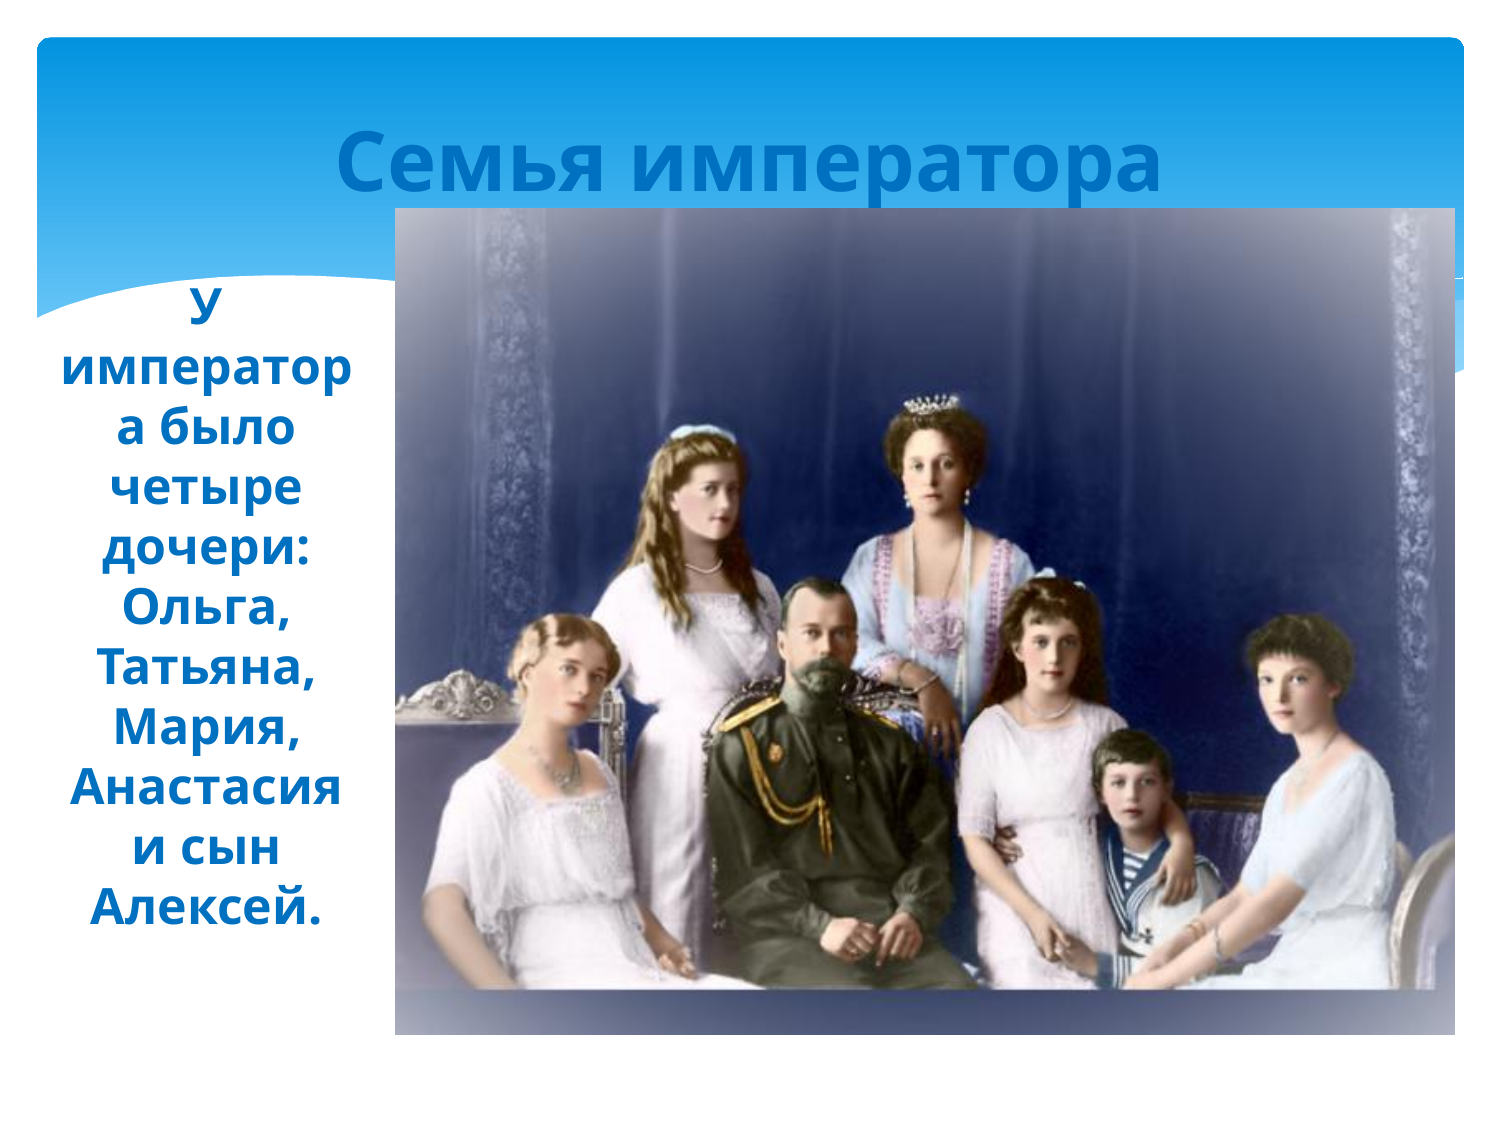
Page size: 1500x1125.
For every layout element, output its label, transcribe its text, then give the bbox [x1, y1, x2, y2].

picture [395, 207, 1455, 1036]
text_box У императора было четыре дочери: Ольга, Татьяна, Мария, Анастасия и сын Алексей. [41, 267, 372, 942]
title Семья императора [75, 55, 1425, 261]
